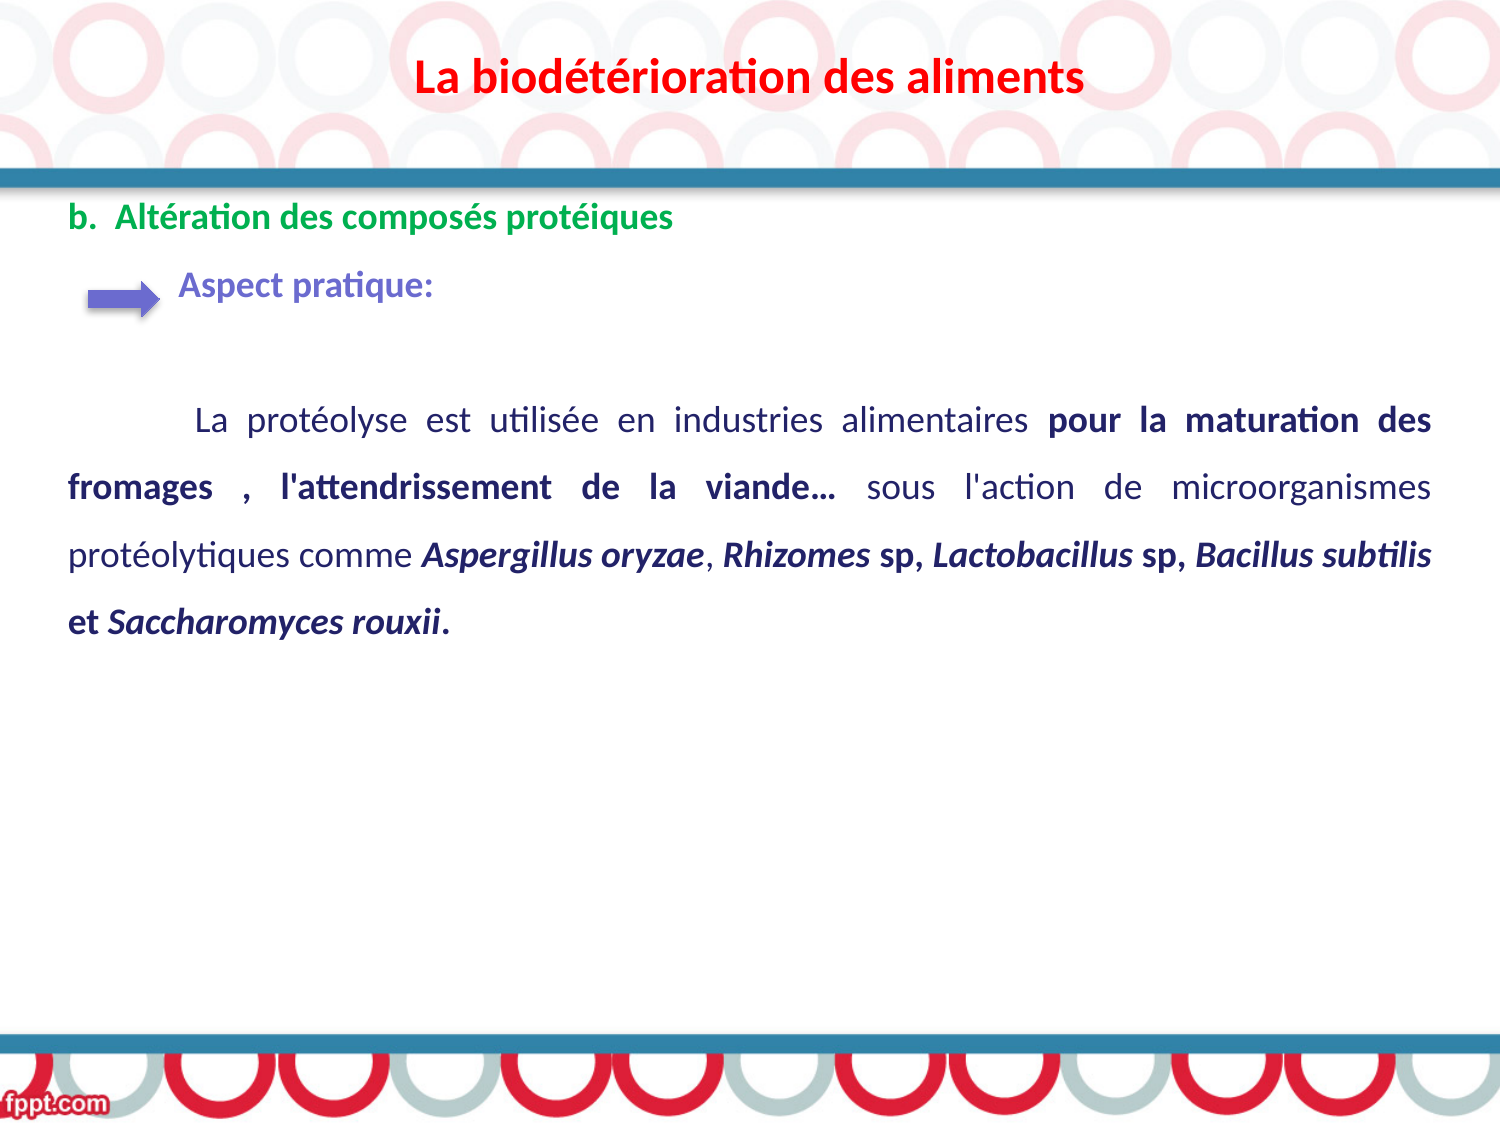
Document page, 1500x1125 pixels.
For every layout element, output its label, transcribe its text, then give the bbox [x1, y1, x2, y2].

text_box [88, 281, 160, 317]
text_box La biodétérioration des aliments [74, 9, 1425, 138]
text_box b. Altération des composés protéiques Aspect pratique: La protéolyse est utilisée en industries alimentaires pour la maturation des fromages , l'attendrissement de la viande… sous l'action de microorganismes protéolytiques comme Aspergillus oryzae, Rhizomes sp, Lactobacillus sp, Bacillus subtilis et Saccharomyces rouxii. [53, 117, 1447, 650]
picture [0, 0, 1500, 1125]
